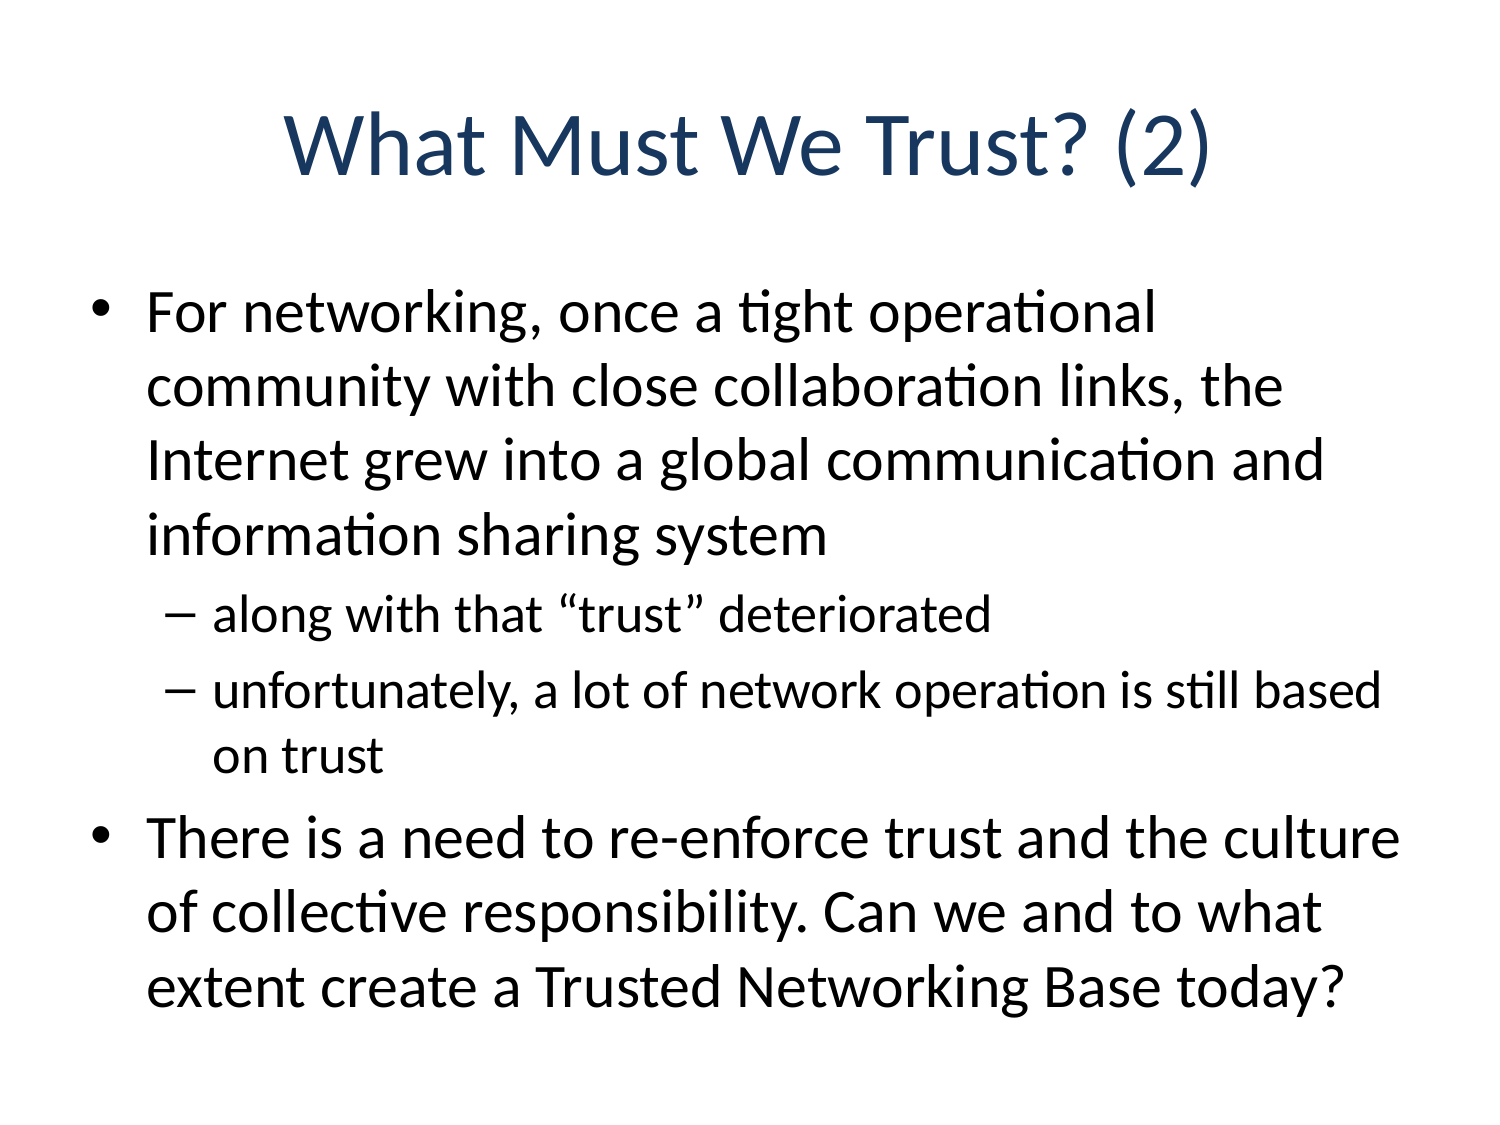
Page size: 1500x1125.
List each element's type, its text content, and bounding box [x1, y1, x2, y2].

list For networking, once a tight operational community with close collaboration links, the Internet grew into a global communication and information sharing system along with that “trust” deteriorated unfortunately, a lot of network operation is still based on trust There is a need to re-enforce trust and the culture of collective responsibility. Can we and to what extent create a Trusted Networking Base today? [75, 262, 1425, 1056]
title What Must We Trust? (2) [75, 45, 1425, 233]
